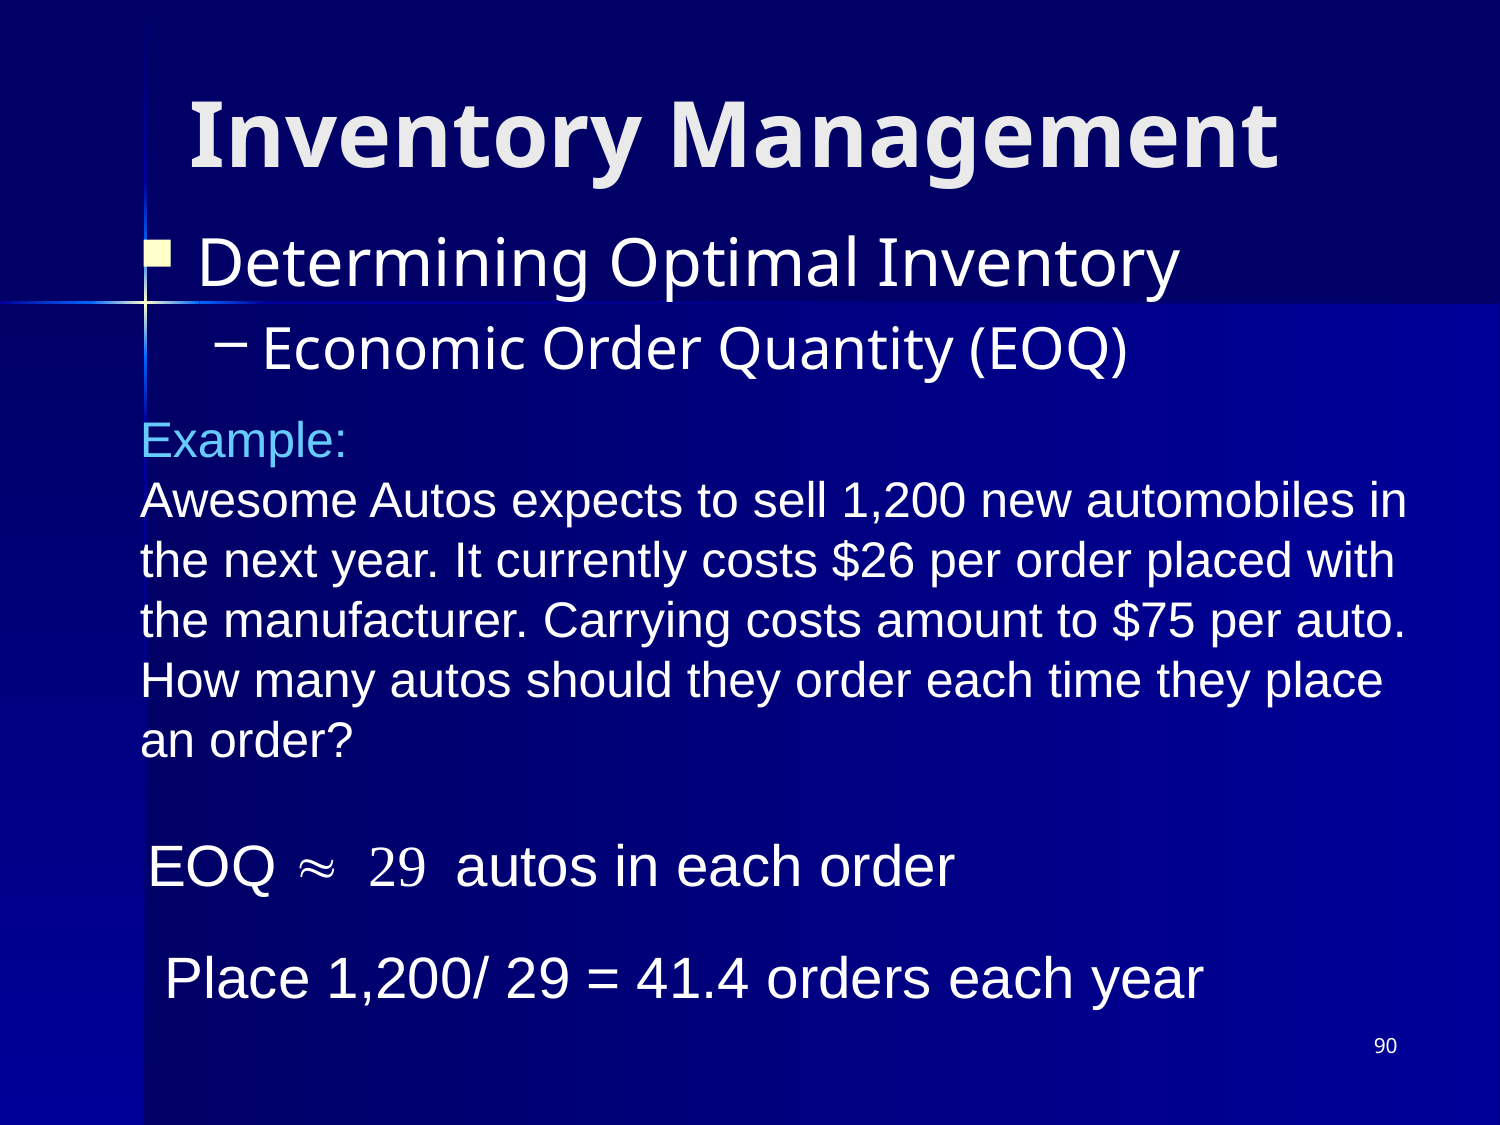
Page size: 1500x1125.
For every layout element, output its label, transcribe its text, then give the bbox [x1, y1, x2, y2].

title Inventory Management [174, 37, 1451, 226]
text_box Example: Awesome Autos expects to sell 1,200 new automobiles in the next year. It currently costs $26 per order placed with the manufacturer. Carrying costs amount to $75 per auto. How many autos should they order each time they place an order? [124, 399, 1424, 775]
list Determining Optimal Inventory Economic Order Quantity (EOQ) [124, 212, 1363, 399]
text_box EOQ autos in each order [132, 820, 972, 906]
text_box Place 1,200/ 29 = 41.4 orders each year [150, 933, 1222, 1018]
slide_number 90 [1099, 1024, 1413, 1101]
